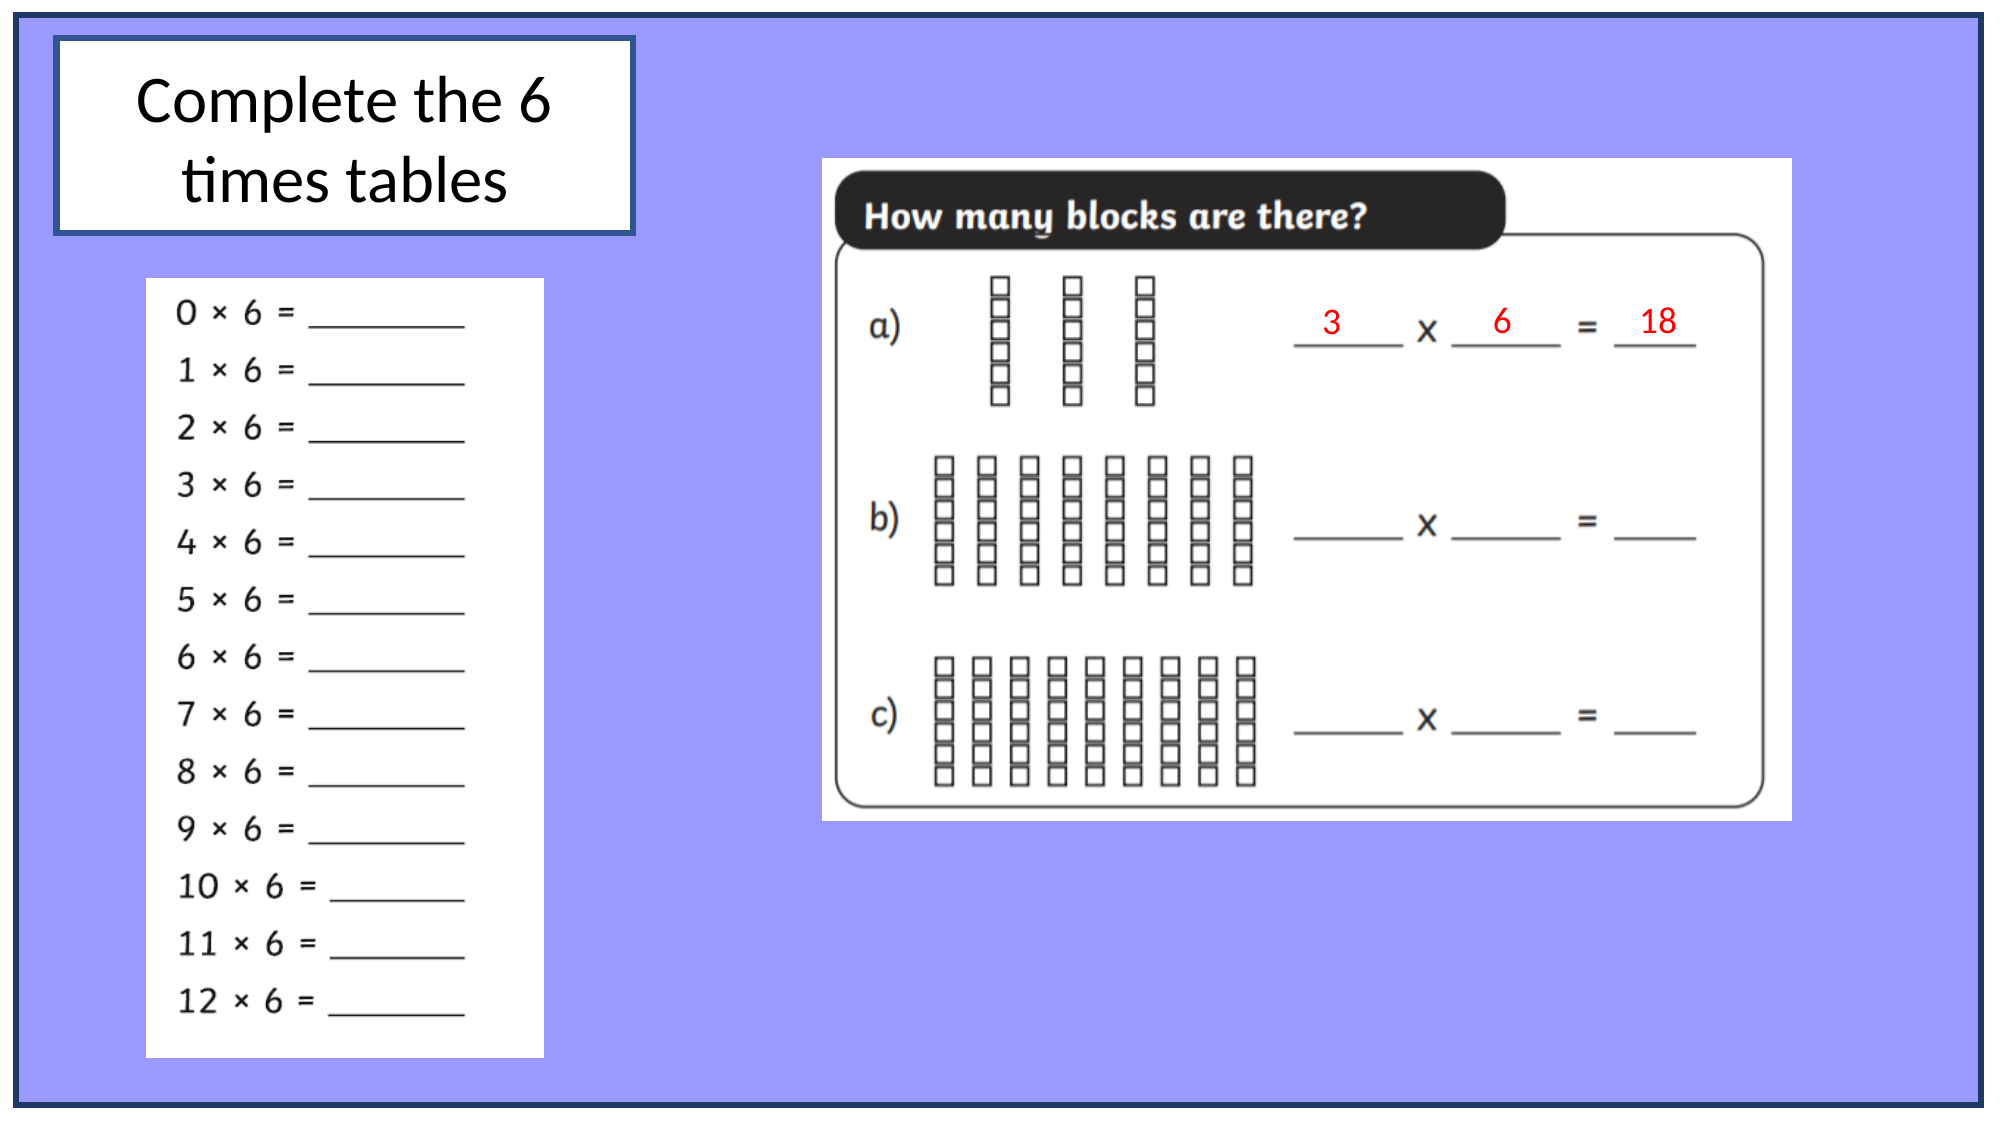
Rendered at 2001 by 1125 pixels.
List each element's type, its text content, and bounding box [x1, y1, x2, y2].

picture [822, 158, 1792, 821]
picture [146, 278, 544, 1058]
text_box Complete the 6 times tables [56, 37, 634, 234]
text_box [15, 14, 1982, 1106]
